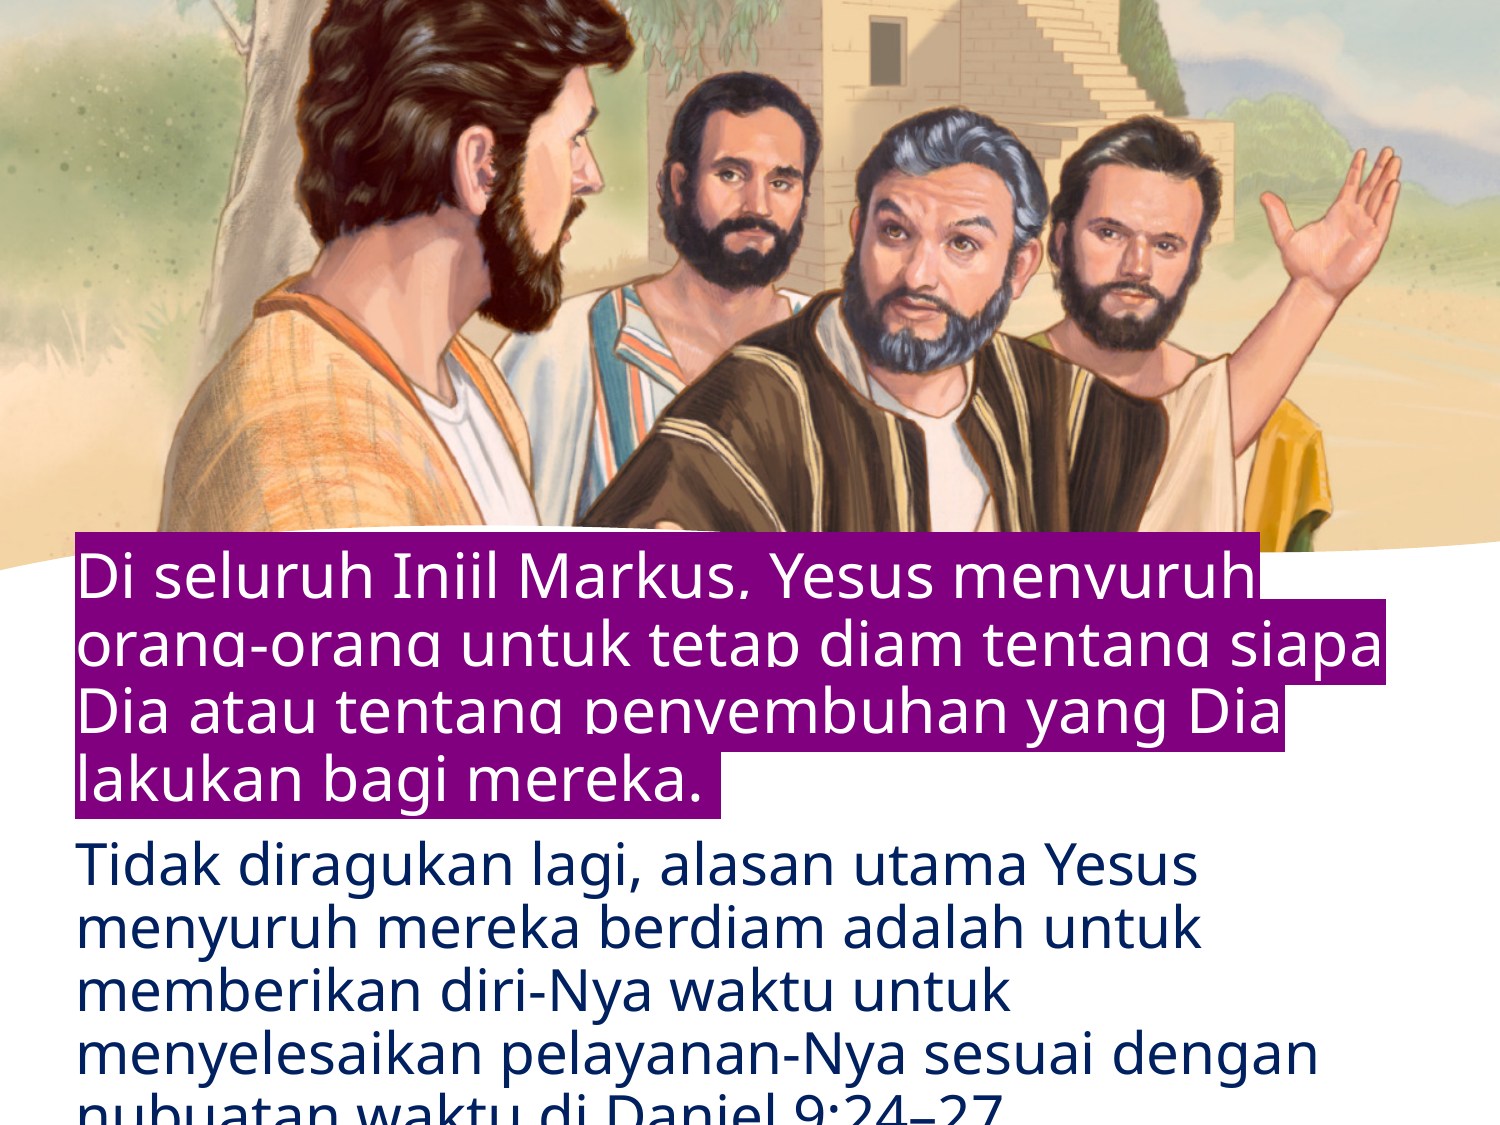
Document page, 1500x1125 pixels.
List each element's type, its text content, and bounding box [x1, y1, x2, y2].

picture [0, 0, 1500, 571]
list Di seluruh Injil Markus, Yesus menyuruh orang-orang untuk tetap diam tentang siapa Dia atau tentang penyembuhan yang Dia lakukan bagi mereka. Tidak diragukan lagi, alasan utama Yesus menyuruh mereka berdiam adalah untuk memberikan diri-Nya waktu untuk menyelesaikan pelayanan-Nya sesuai dengan nubuatan waktu di Daniel 9:24–27. [59, 589, 1441, 1106]
